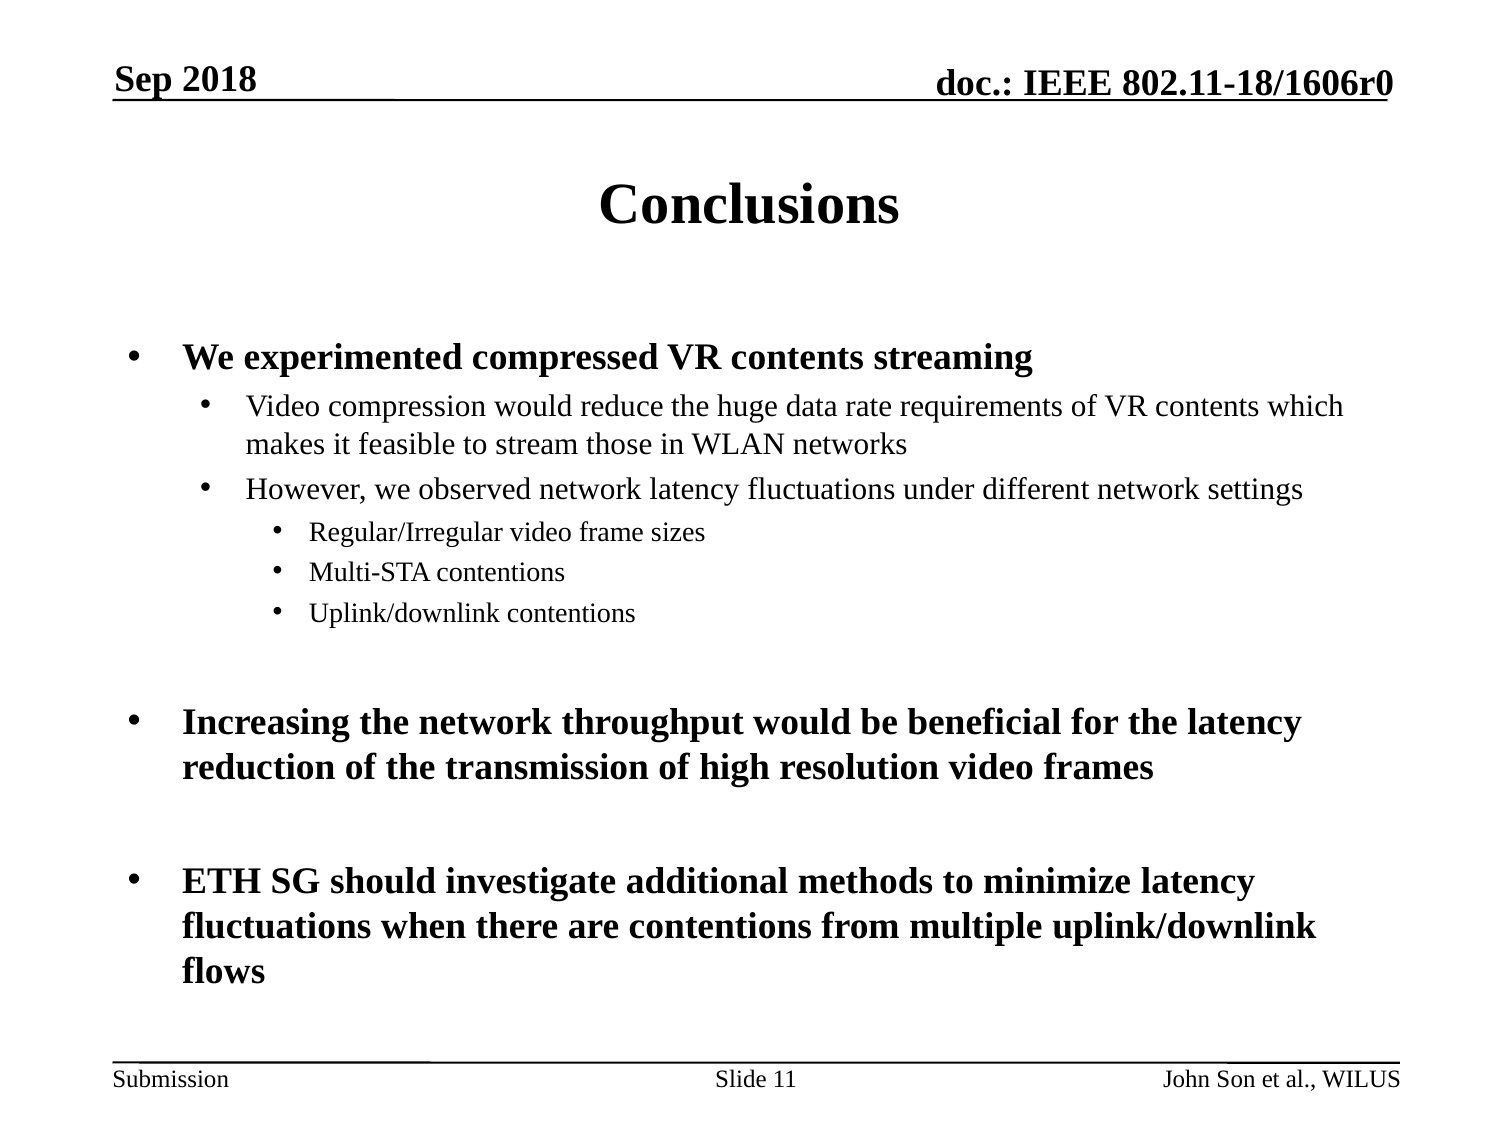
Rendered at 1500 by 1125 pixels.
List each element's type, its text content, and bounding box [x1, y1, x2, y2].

footer John Son et al., WILUS [878, 1061, 1402, 1093]
list We experimented compressed VR contents streaming Video compression would reduce the huge data rate requirements of VR contents which makes it feasible to stream those in WLAN networks However, we observed network latency fluctuations under different network settings Regular/Irregular video frame sizes Multi-STA contentions Uplink/downlink contentions Increasing the network throughput would be beneficial for the latency reduction of the transmission of high resolution video frames ETH SG should investigate additional methods to minimize latency fluctuations when there are contentions from multiple uplink/downlink flows [112, 324, 1388, 1000]
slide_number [114, 54, 423, 100]
title Conclusions [112, 112, 1388, 288]
slide_number Slide 11 [712, 1061, 800, 1123]
